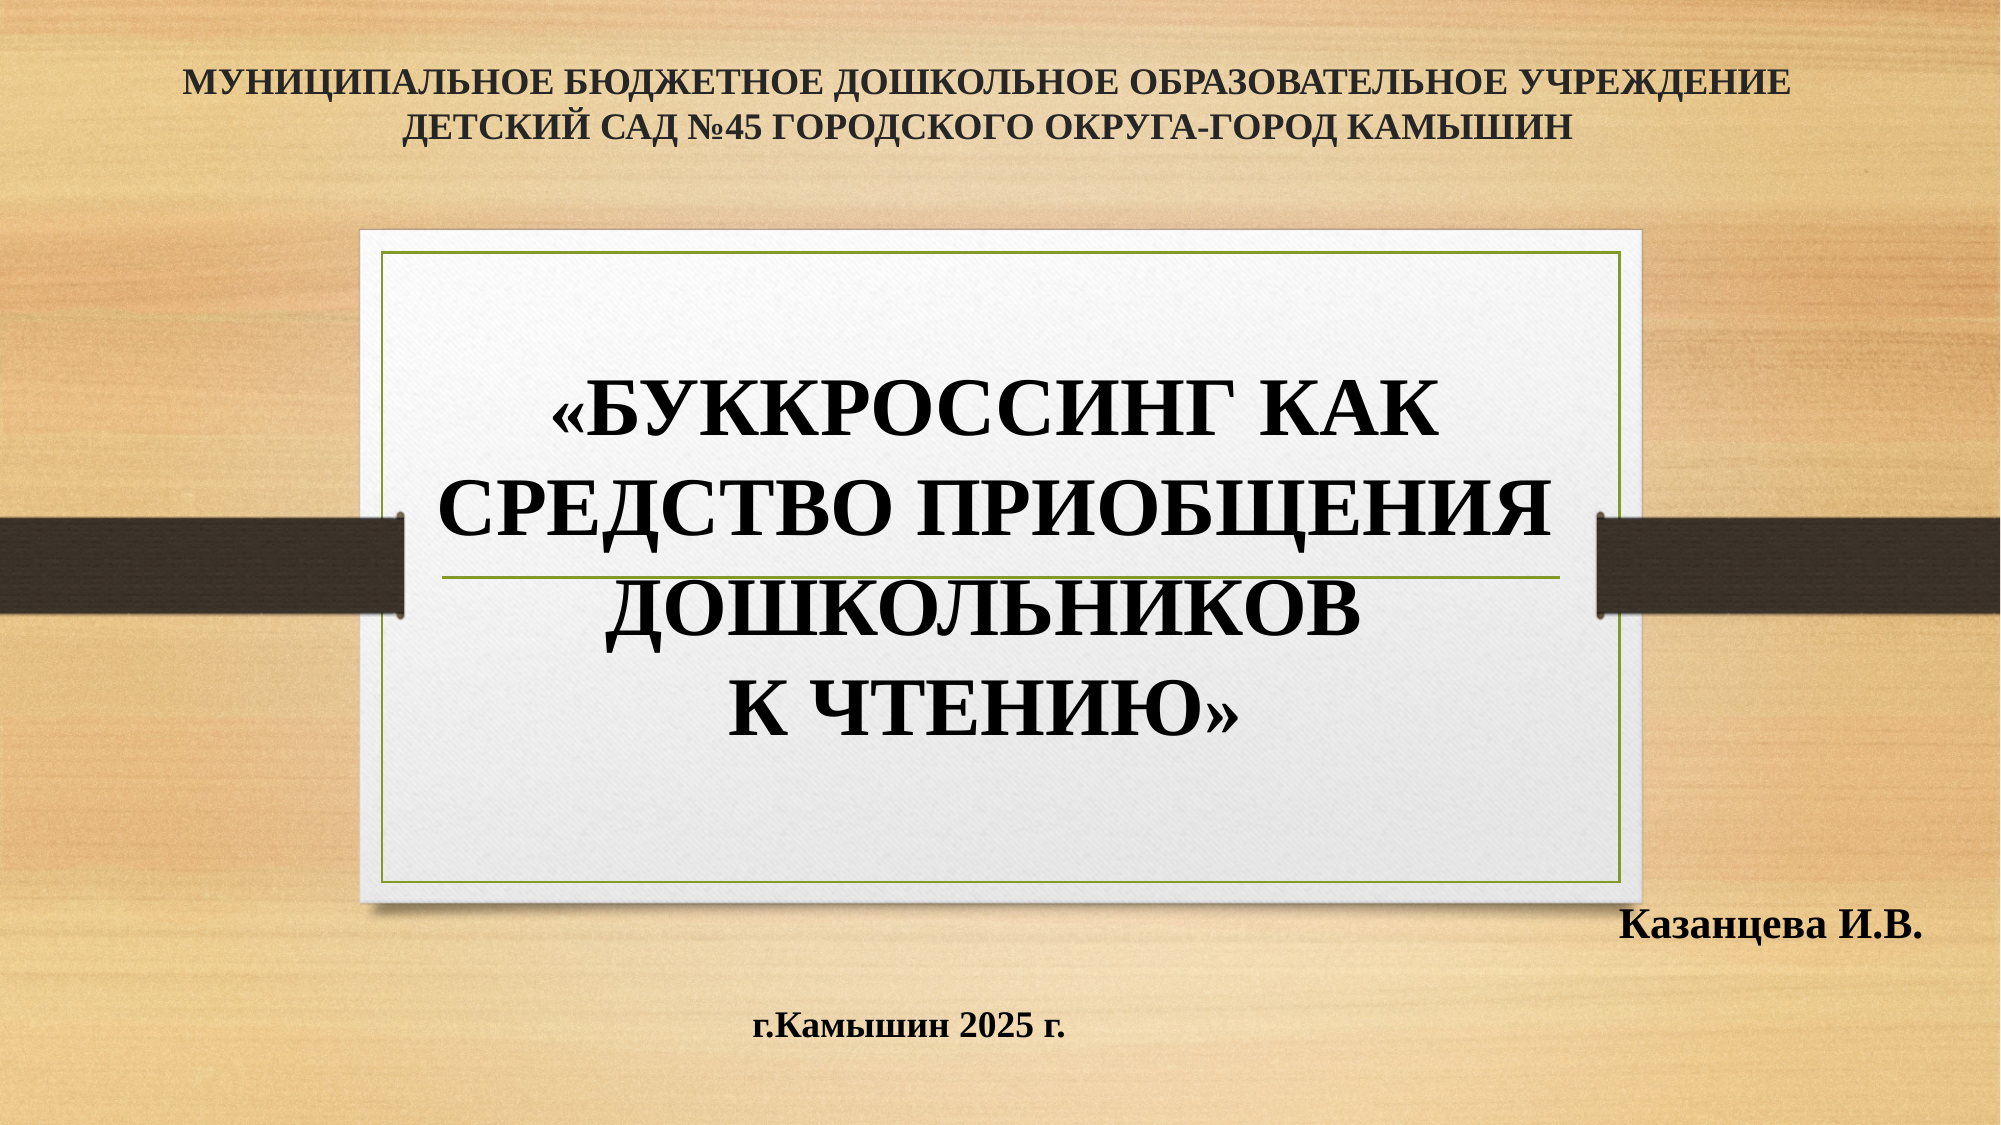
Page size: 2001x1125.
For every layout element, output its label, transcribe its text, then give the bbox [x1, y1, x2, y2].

subtitle Казанцева И.В. [1299, 887, 1939, 1104]
text_box «БУККРОССИНГ КАК СРЕДСТВО ПРИОБЩЕНИЯ ДОШКОЛЬНИКОВ К ЧТЕНИЮ» [406, 299, 1583, 760]
title МУНИЦИПАЛЬНОЕ БЮДЖЕТНОЕ ДОШКОЛЬНОЕ ОБРАЗОВАТЕЛЬНОЕ УЧРЕЖДЕНИЕ ДЕТСКИЙ САД №45 ГОРОДСКОГО ОКРУГА-ГОРОД КАМЫШИН [122, 26, 1854, 200]
text_box г.Камышин 2025 г. [647, 992, 1172, 1053]
picture [0, 0, 2001, 1125]
